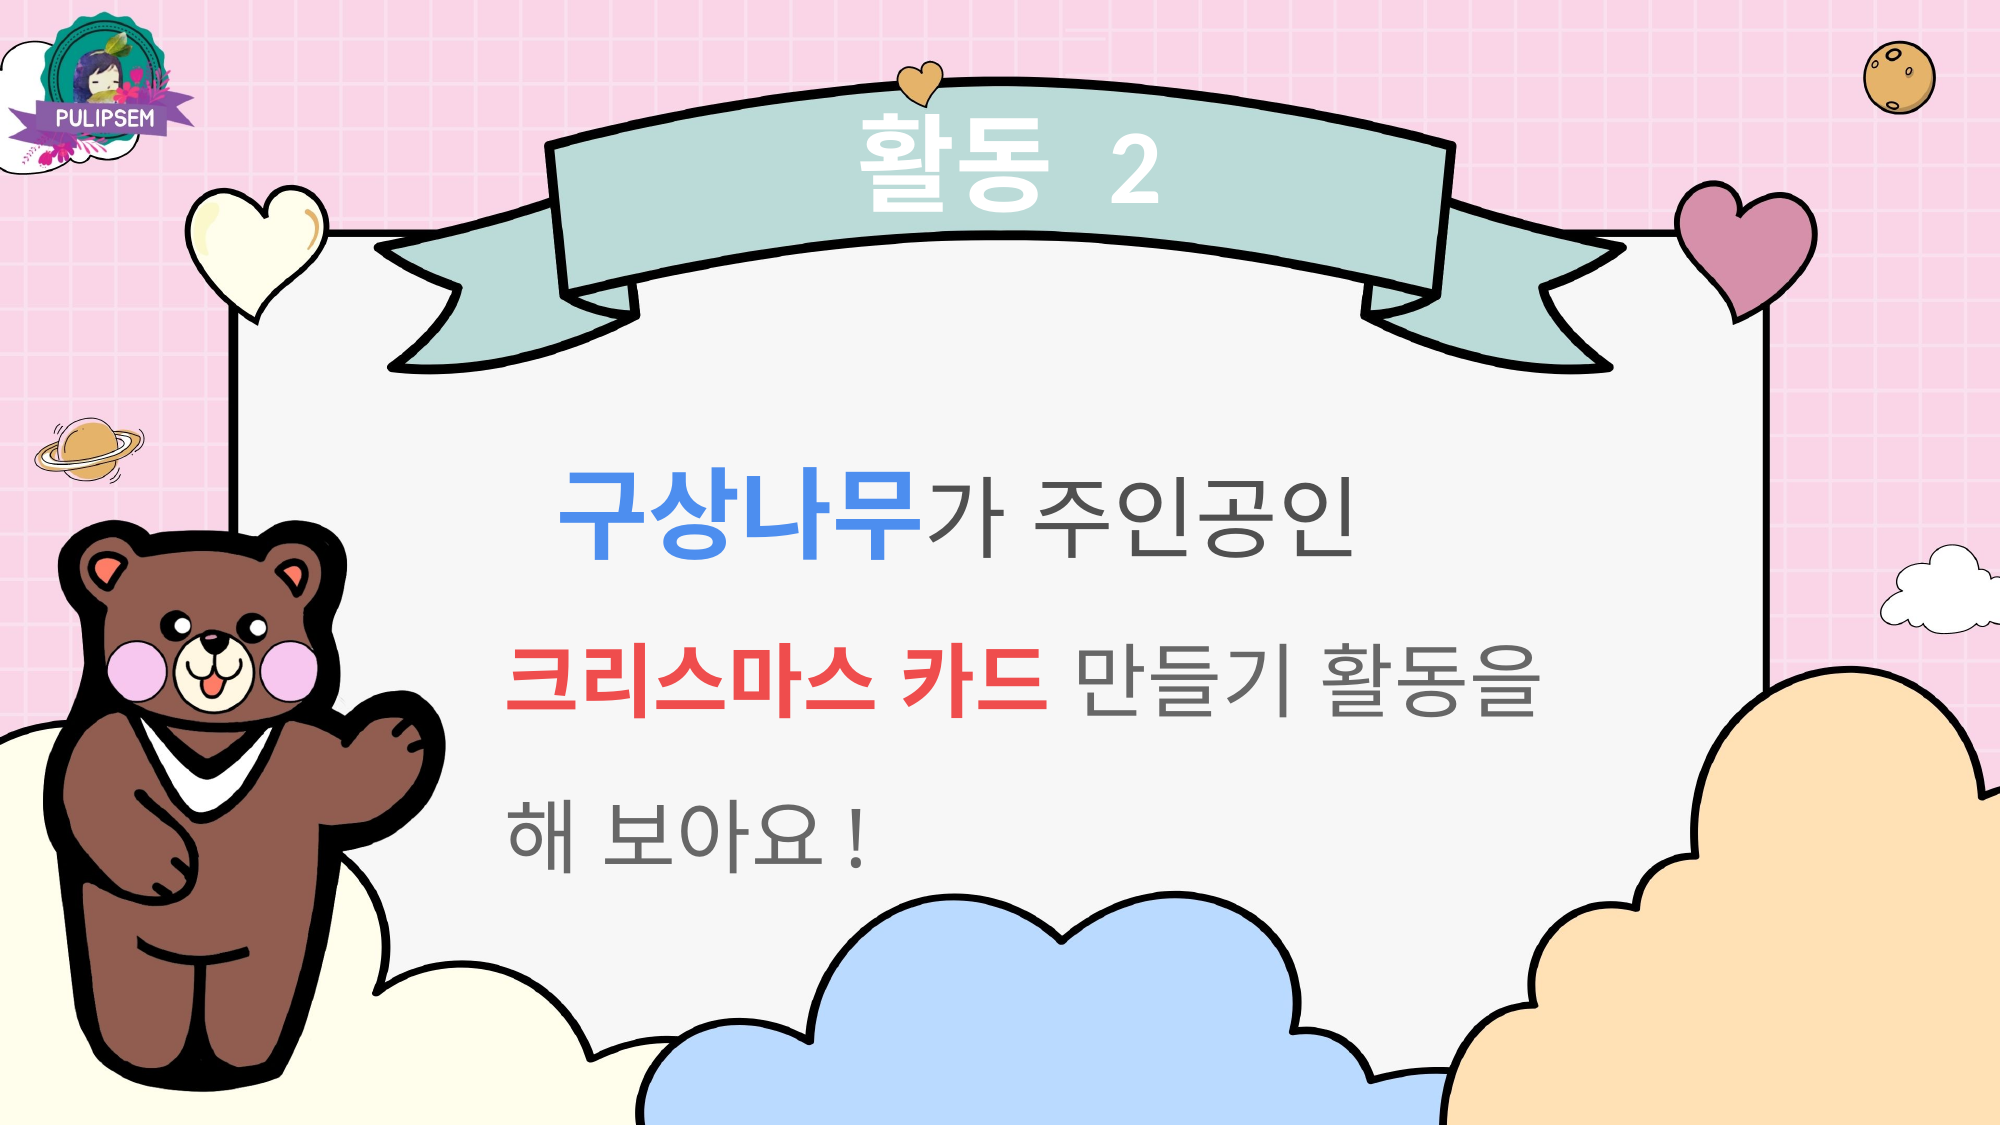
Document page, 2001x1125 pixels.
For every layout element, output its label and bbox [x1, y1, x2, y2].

list [0, 0, 2000, 1125]
